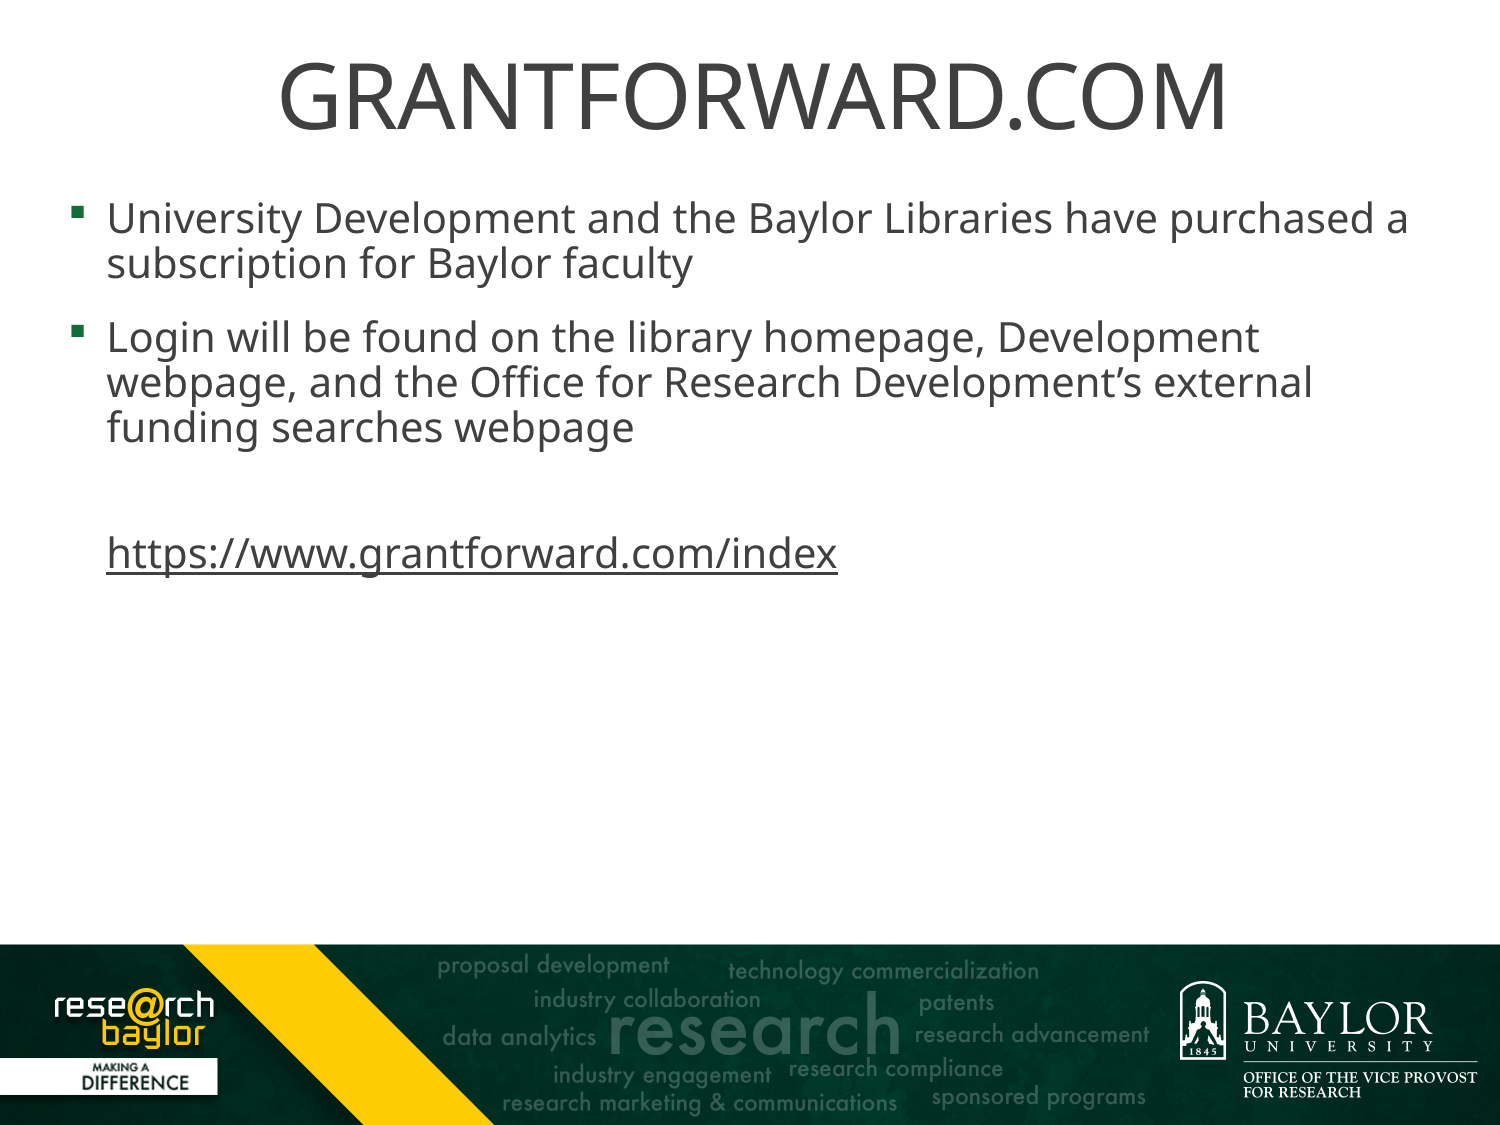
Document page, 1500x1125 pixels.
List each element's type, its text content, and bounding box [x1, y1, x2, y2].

title GRANTFORWARD.COM [53, 47, 1455, 189]
picture [0, 0, 1500, 1125]
list University Development and the Baylor Libraries have purchased a subscription for Baylor faculty Login will be found on the library homepage, Development webpage, and the Office for Research Development’s external funding searches webpage https://www.grantforward.com/index [53, 189, 1455, 901]
